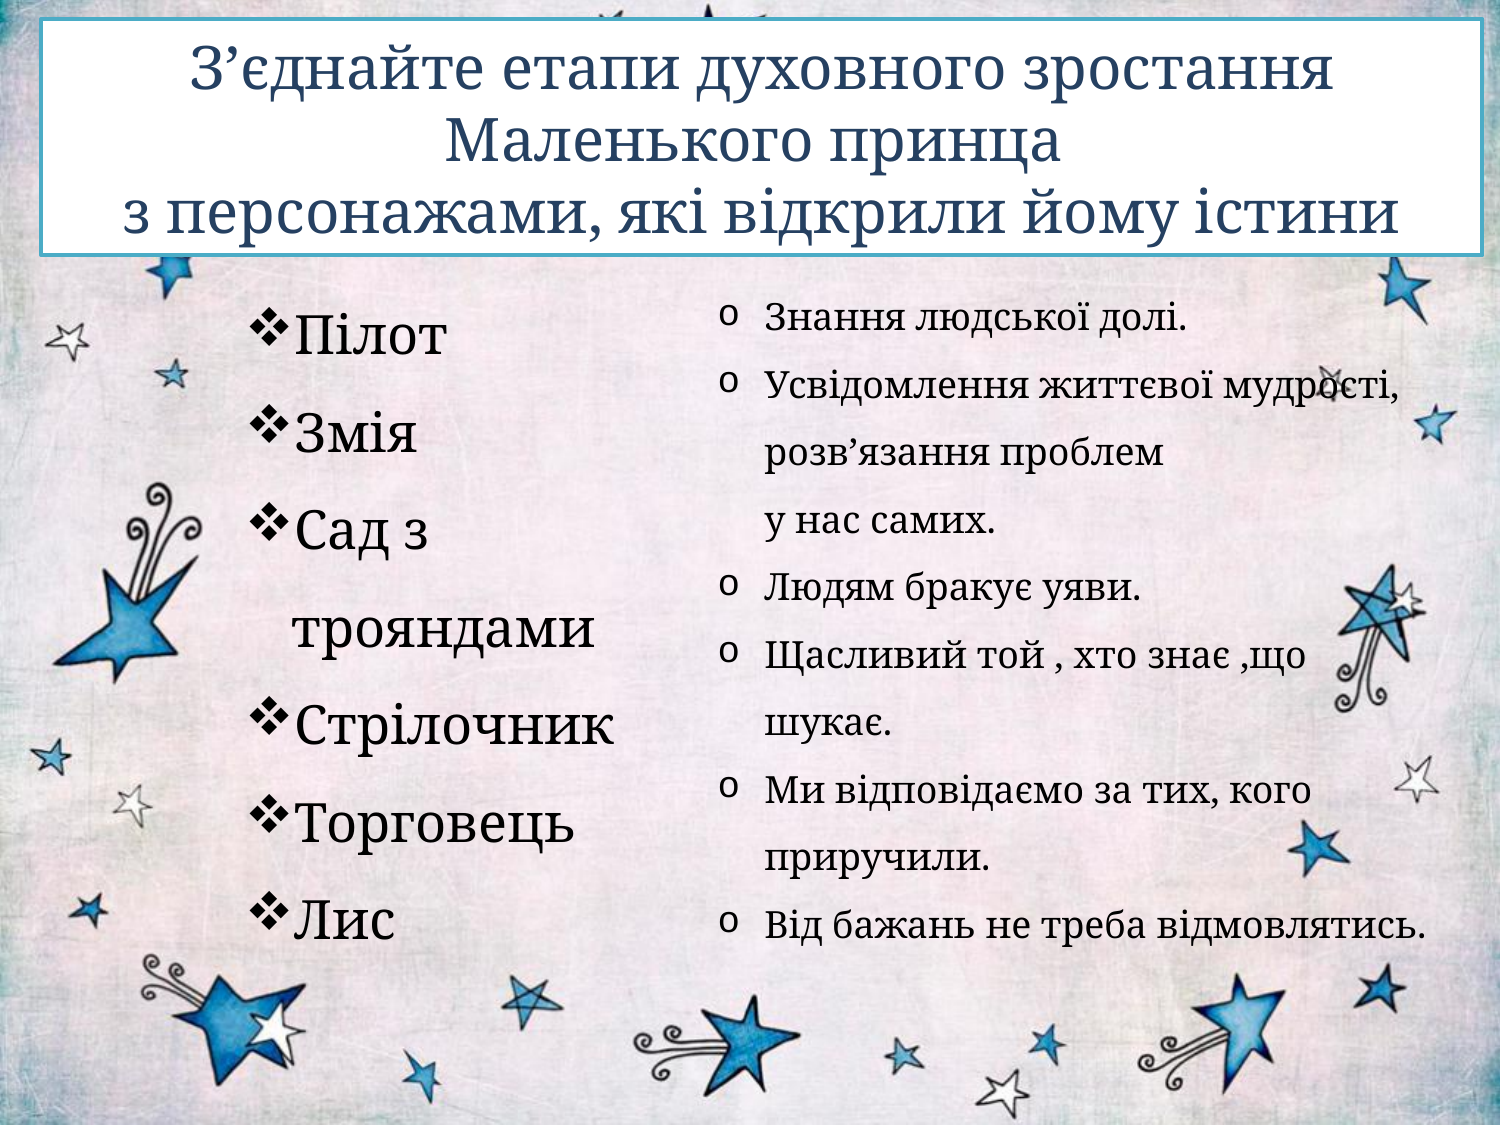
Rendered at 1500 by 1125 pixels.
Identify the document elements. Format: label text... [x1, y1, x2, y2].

picture [0, 0, 1500, 1125]
text_box Пілот Змія Сад з трояндами Стрілочник Торговець Лис [230, 260, 656, 958]
text_box Знання людської долі. Усвідомлення життєвої мудрості, розв’язання проблем у нас самих. Людям бракує уяви. Щасливий той , хто знає ,що шукає. Ми відповідаємо за тих, кого приручили. Від бажань не треба відмовлятись. [702, 263, 1453, 953]
title З’єднайте етапи духовного зростання Маленького принца з персонажами, які відкрили йому істини [39, 17, 1484, 257]
